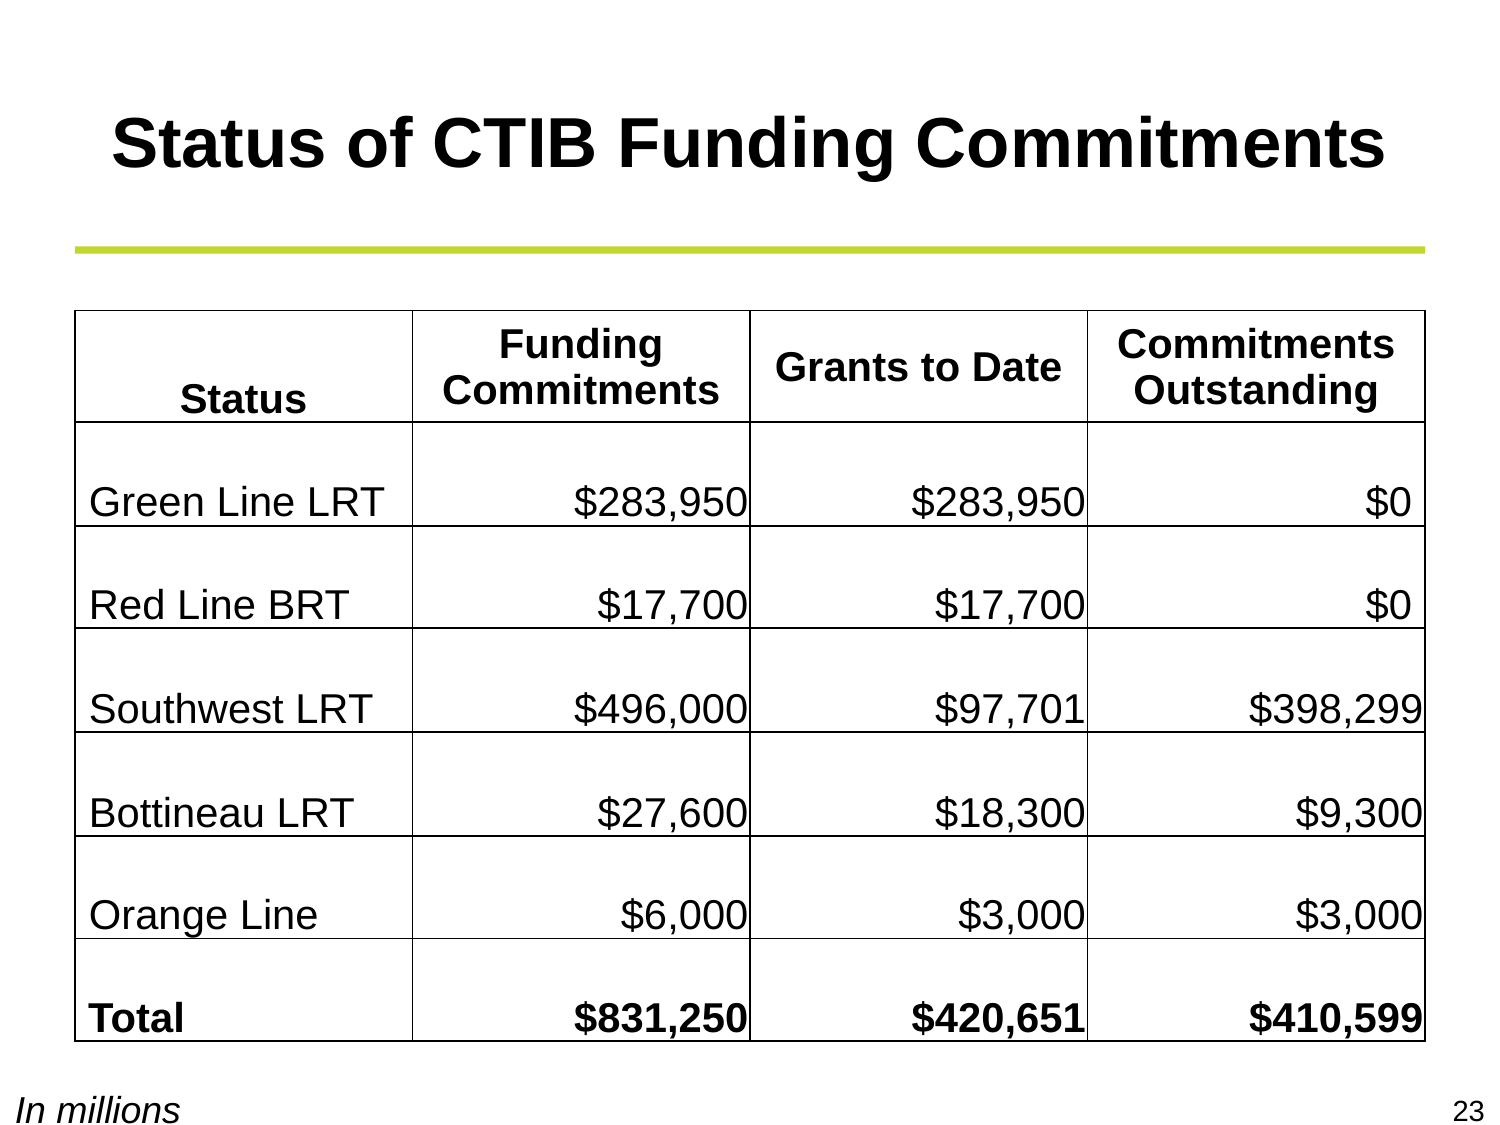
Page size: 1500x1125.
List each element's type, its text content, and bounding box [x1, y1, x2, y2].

slide_number 23 [1149, 1084, 1500, 1125]
table_cell $398,299 [1088, 629, 1424, 731]
table_cell $3,000 [1088, 837, 1424, 938]
table_header Status [76, 311, 412, 421]
table_cell $283,950 [413, 423, 749, 525]
table_cell $97,701 [751, 629, 1087, 731]
table_cell $0 [1088, 423, 1424, 525]
table_header Commitments Outstanding [1088, 311, 1424, 421]
table_cell Southwest LRT [76, 629, 412, 731]
table_cell Red Line BRT [76, 527, 412, 627]
table_cell $3,000 [751, 837, 1087, 938]
table_cell $283,950 [751, 423, 1087, 525]
table_cell Bottineau LRT [76, 733, 412, 835]
table_cell $9,300 [1088, 733, 1424, 835]
table_cell $17,700 [413, 527, 749, 627]
table_cell Green Line LRT [76, 423, 412, 525]
table_header Grants to Date [751, 311, 1087, 421]
table_cell Orange Line [76, 837, 412, 938]
table_cell Total [76, 939, 412, 1040]
table_cell $17,700 [751, 527, 1087, 627]
table_cell $27,600 [413, 733, 749, 835]
table_cell $18,300 [751, 733, 1087, 835]
text_box In millions [0, 1079, 643, 1125]
table_cell $420,651 [751, 939, 1087, 1040]
table_cell $0 [1088, 527, 1424, 627]
table_header Funding Commitments [413, 311, 749, 421]
table_cell $6,000 [413, 837, 749, 938]
title Status of CTIB Funding Commitments [74, 44, 1426, 233]
table_cell $496,000 [413, 629, 749, 731]
table_cell $410,599 [1088, 939, 1424, 1040]
table_cell $831,250 [413, 939, 749, 1040]
